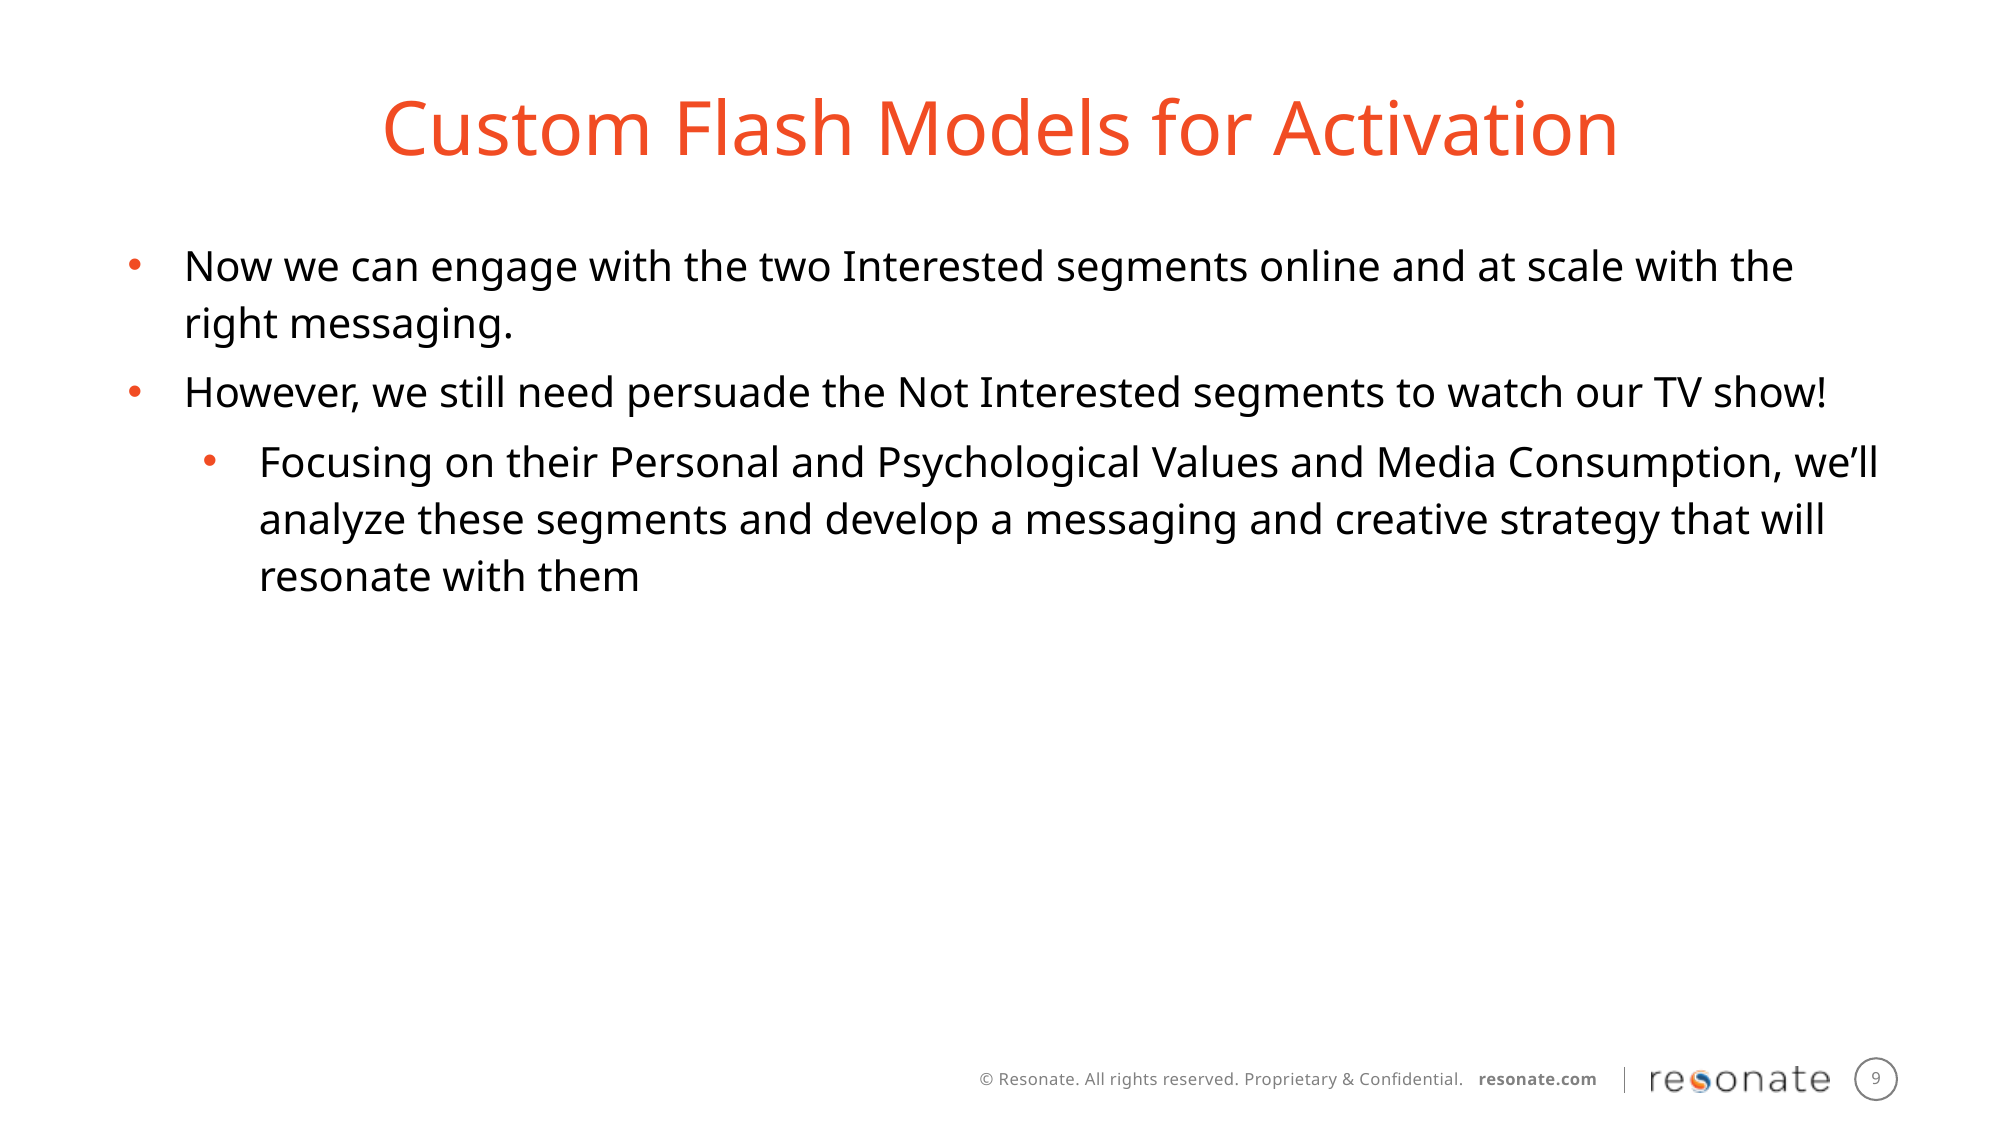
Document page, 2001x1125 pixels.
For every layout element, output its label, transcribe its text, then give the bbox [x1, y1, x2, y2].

list Custom Flash Models for Activation [110, 79, 1894, 184]
picture [1651, 1066, 1830, 1093]
list Now we can engage with the two Interested segments online and at scale with the right messaging. However, we still need persuade the Not Interested segments to watch our TV show! Focusing on their Personal and Psychological Values and Media Consumption, we’ll analyze these segments and develop a messaging and creative strategy that will resonate with them [112, 224, 1900, 988]
